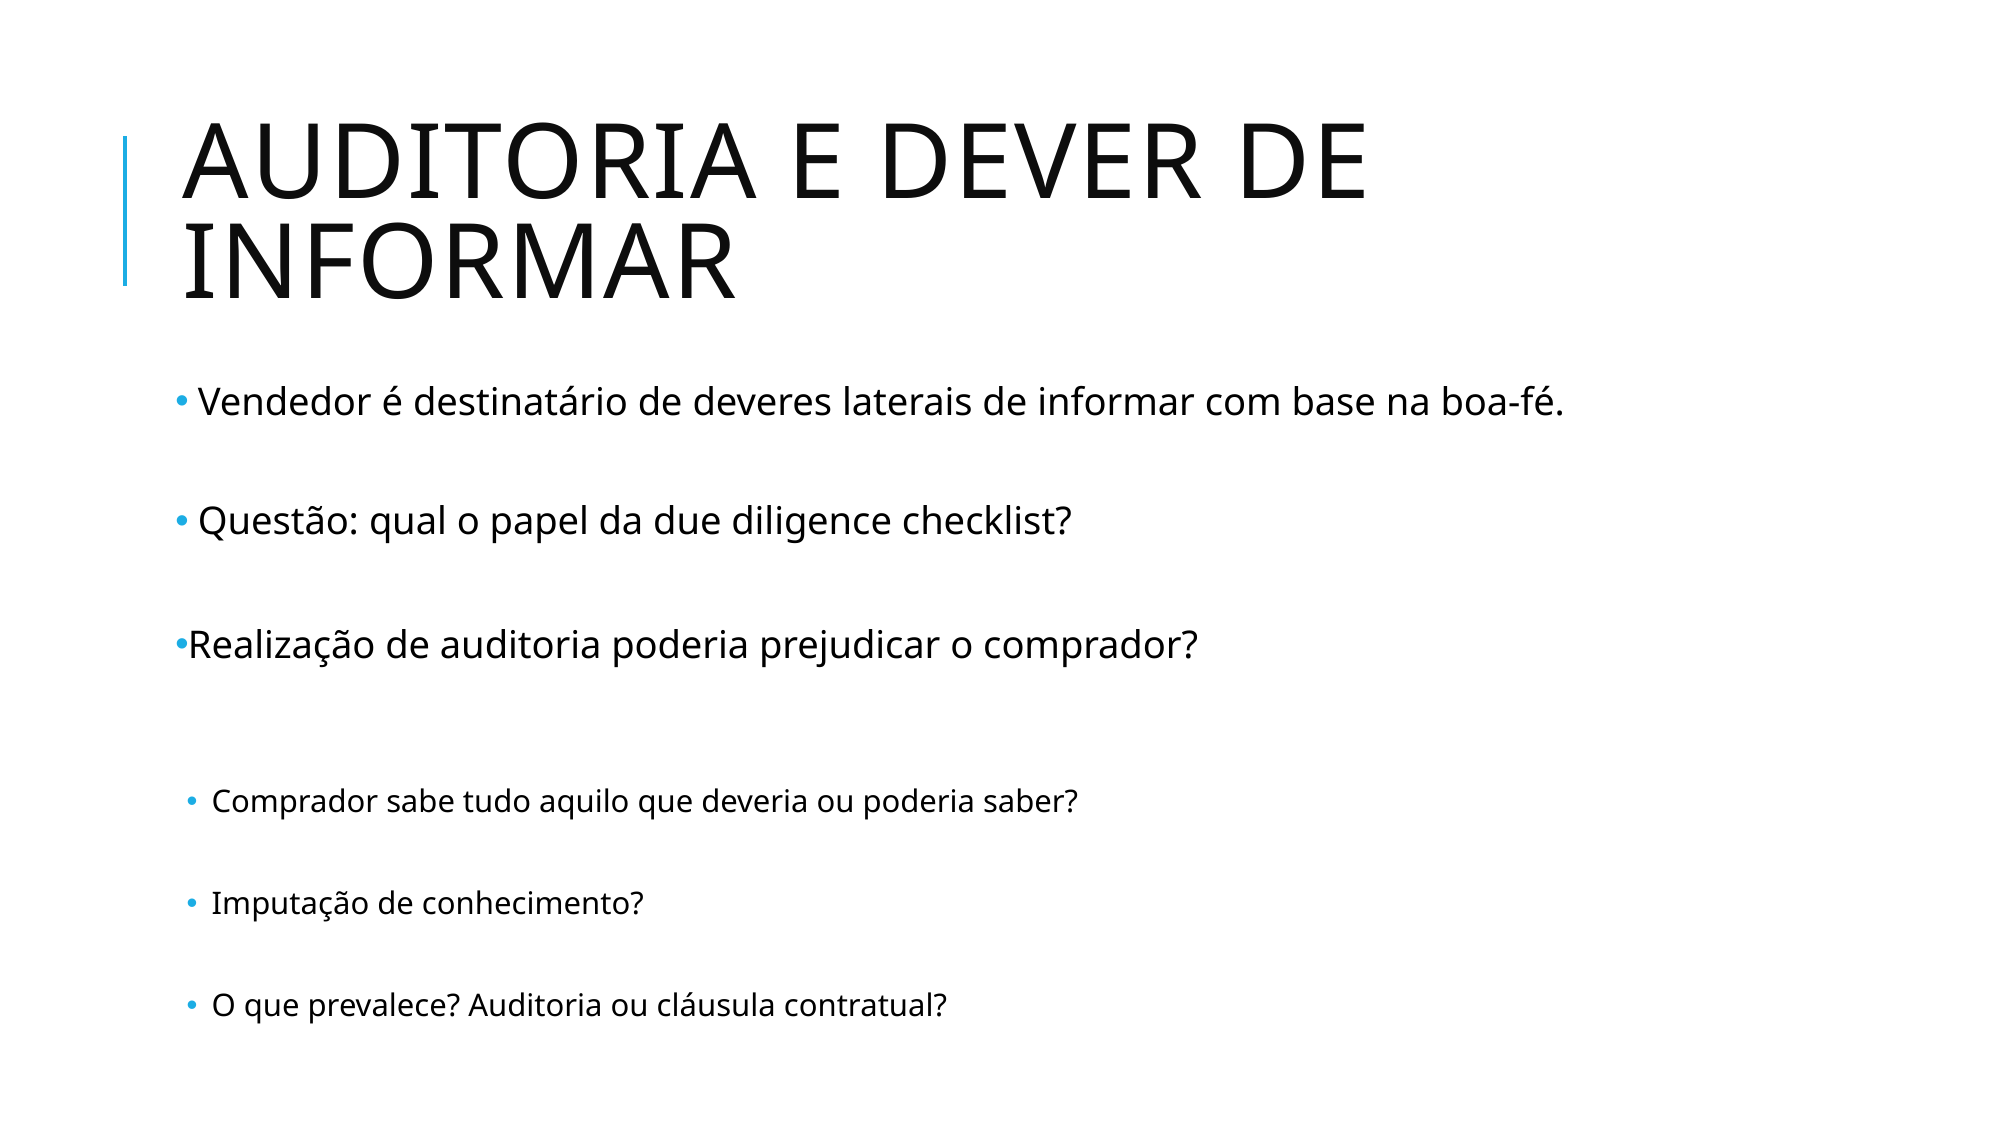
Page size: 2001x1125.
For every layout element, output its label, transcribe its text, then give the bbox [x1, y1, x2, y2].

title Auditoria e dever de informar [168, 96, 1763, 342]
list Vendedor é destinatário de deveres laterais de informar com base na boa-fé. Questão: qual o papel da due diligence checklist? Realização de auditoria poderia prejudicar o comprador? Comprador sabe tudo aquilo que deveria ou poderia saber? Imputação de conhecimento? O que prevalece? Auditoria ou cláusula contratual? [168, 375, 1763, 1035]
